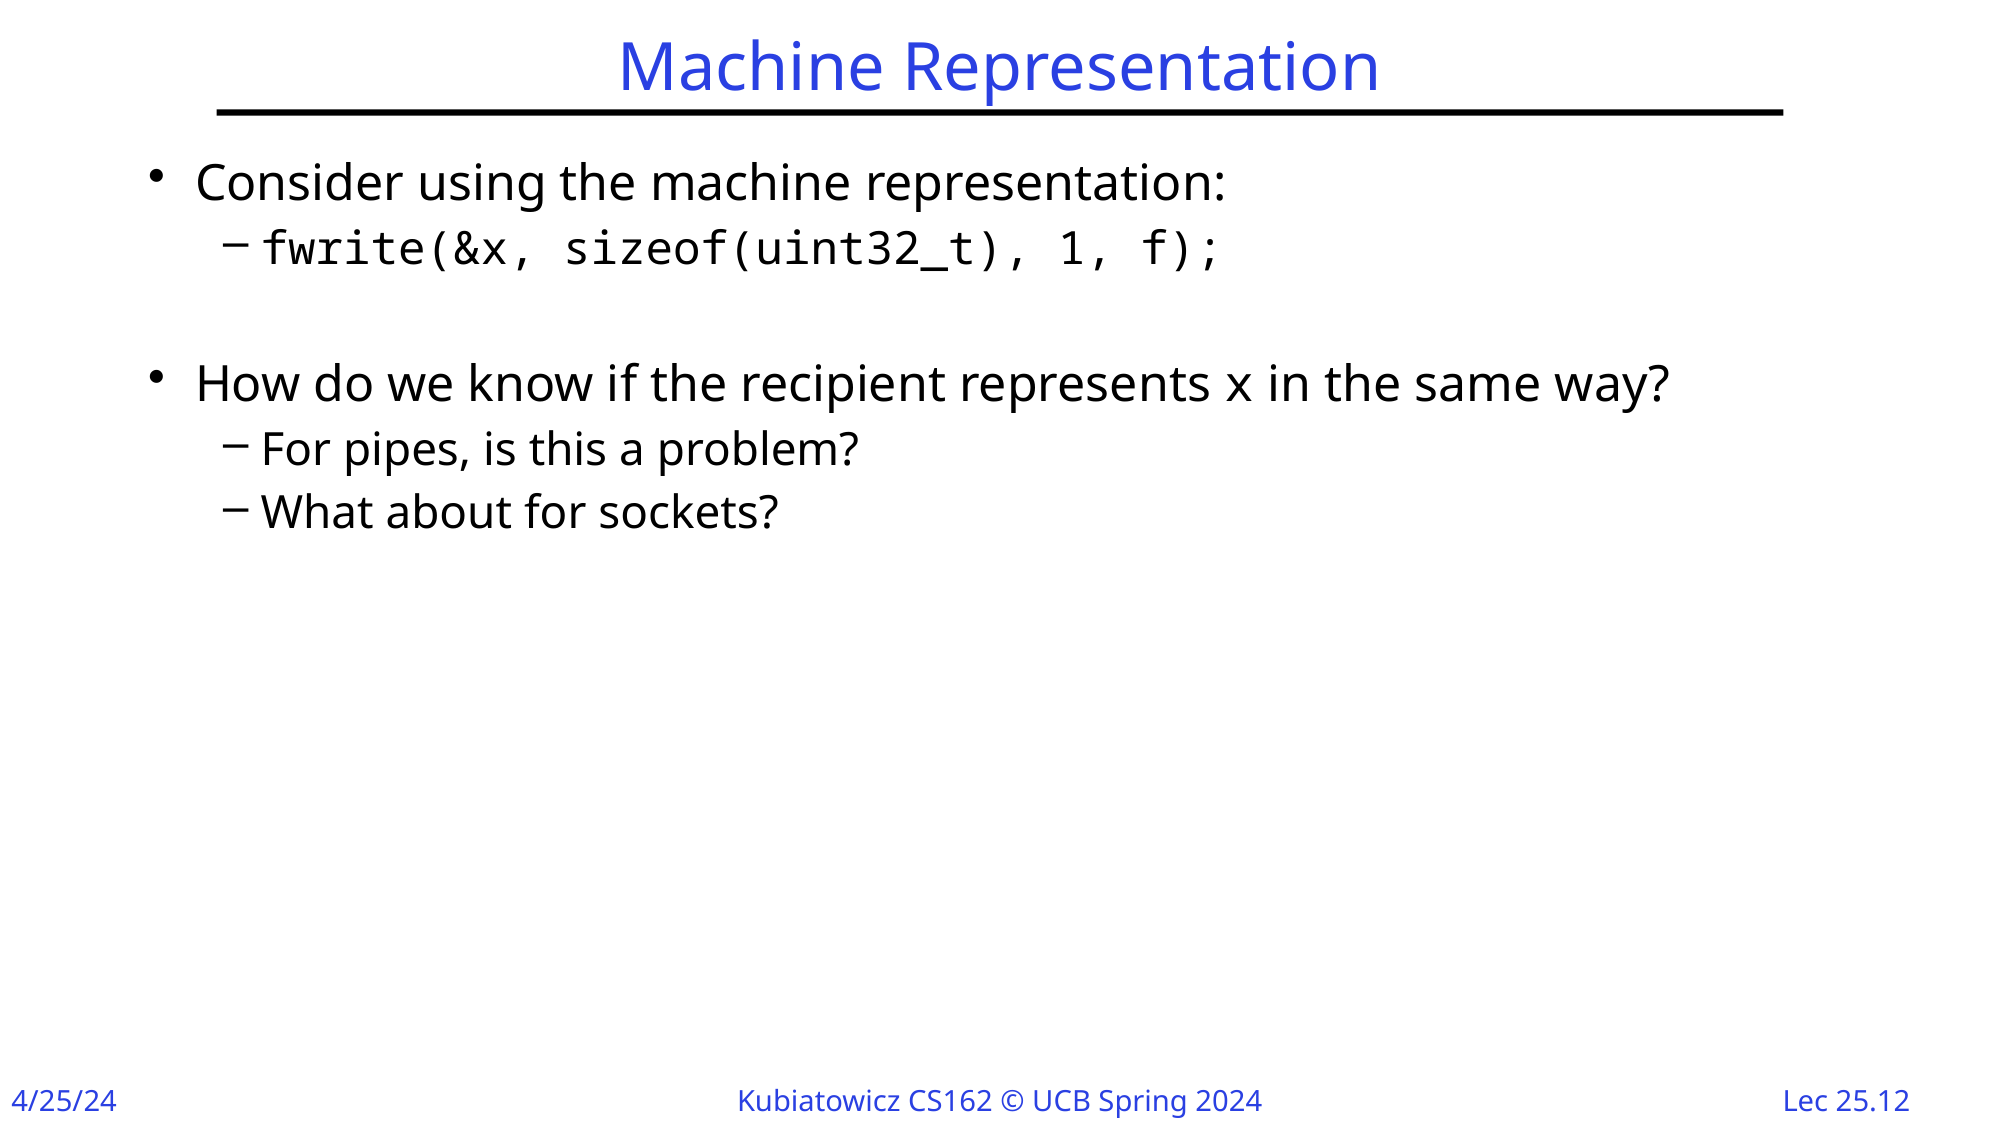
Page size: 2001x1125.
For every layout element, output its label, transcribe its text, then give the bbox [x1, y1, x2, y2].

list Consider using the machine representation: fwrite(&x, sizeof(uint32_t), 1, f); How do we know if the recipient represents x in the same way? For pipes, is this a problem? What about for sockets? [133, 149, 1867, 988]
title Machine Representation [216, 24, 1784, 113]
